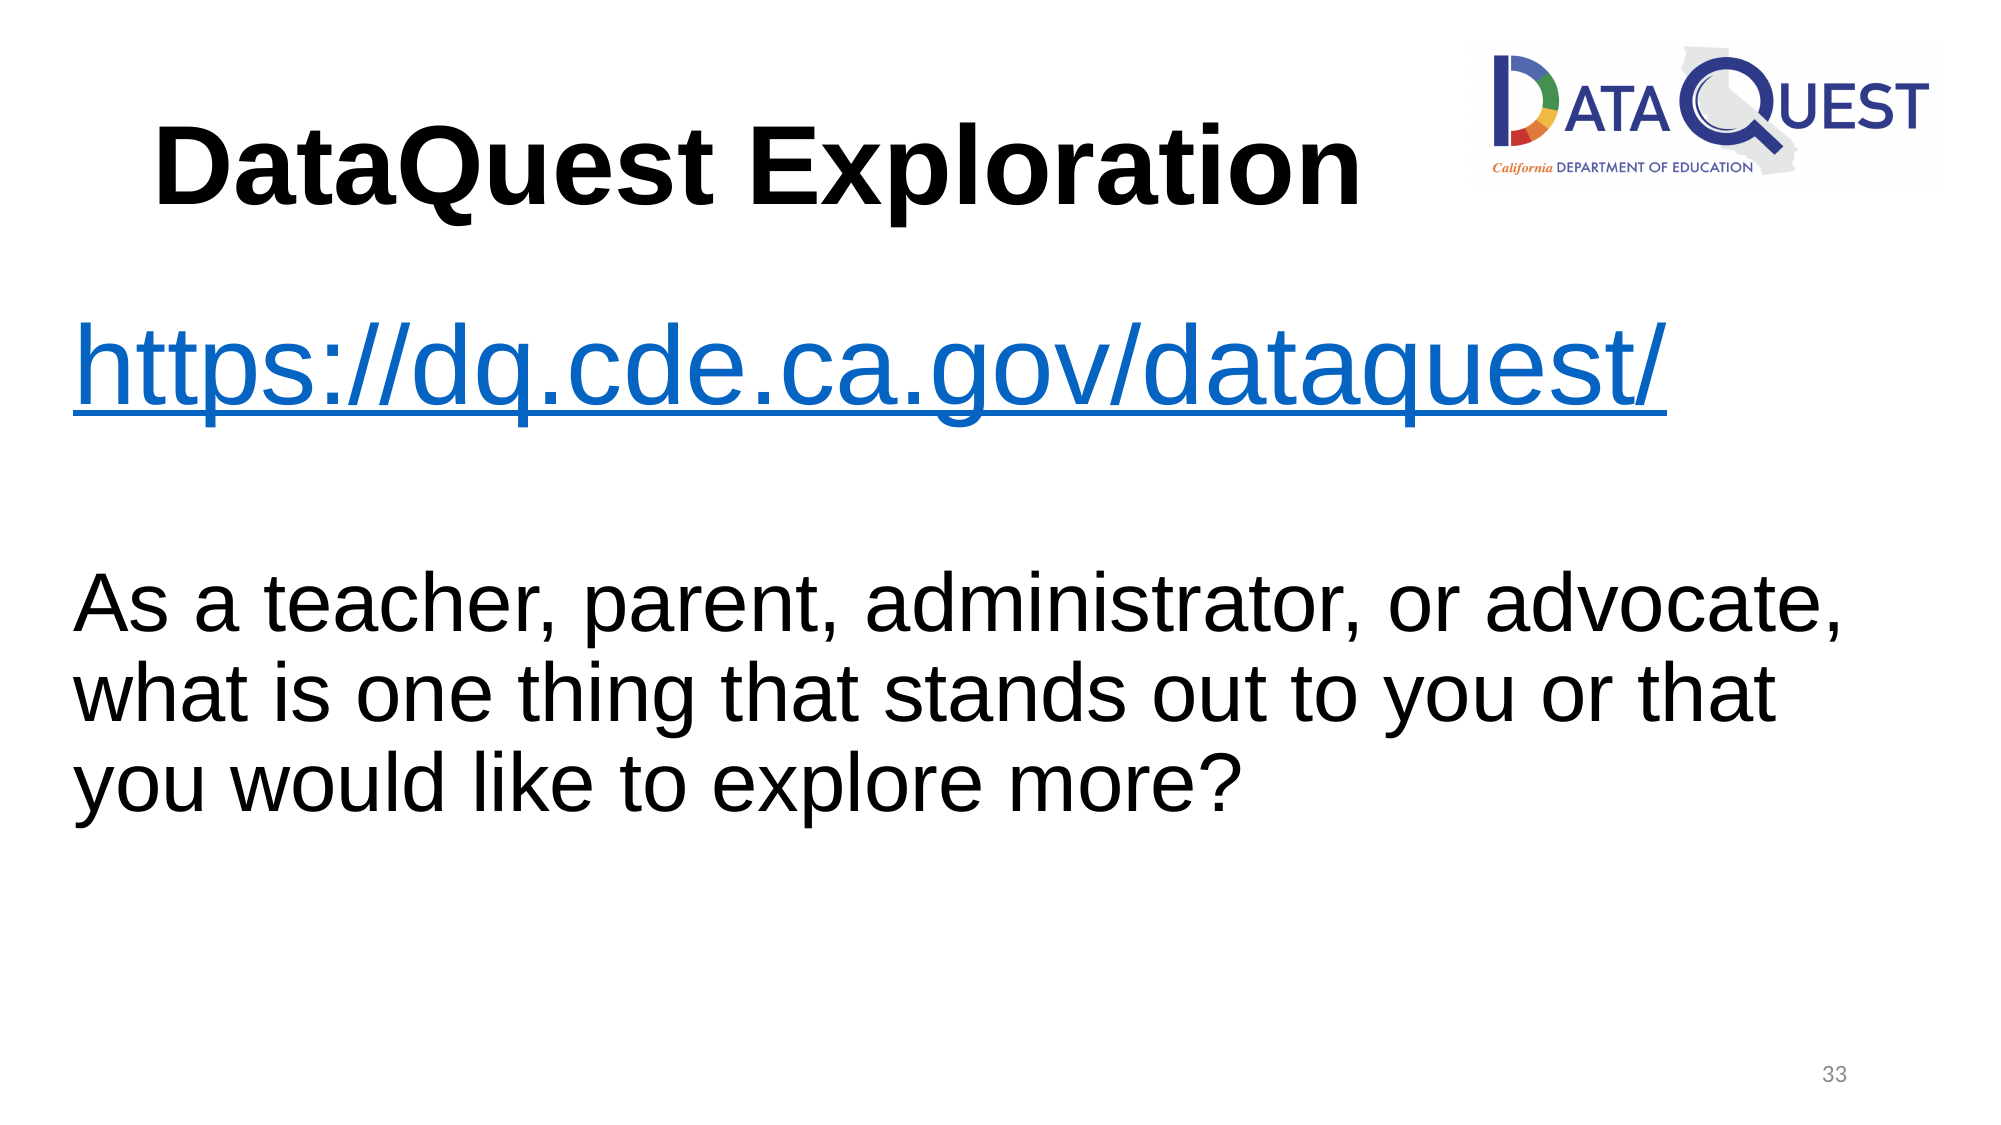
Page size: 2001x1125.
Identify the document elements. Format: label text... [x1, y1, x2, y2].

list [1468, 37, 1943, 189]
list https://dq.cde.ca.gov/dataquest/ As a teacher, parent, administrator, or advocate, what is one thing that stands out to you or that you would like to explore more? [58, 299, 1943, 1013]
slide_number 33 [1412, 1042, 1863, 1103]
title DataQuest Exploration [137, 59, 1863, 278]
